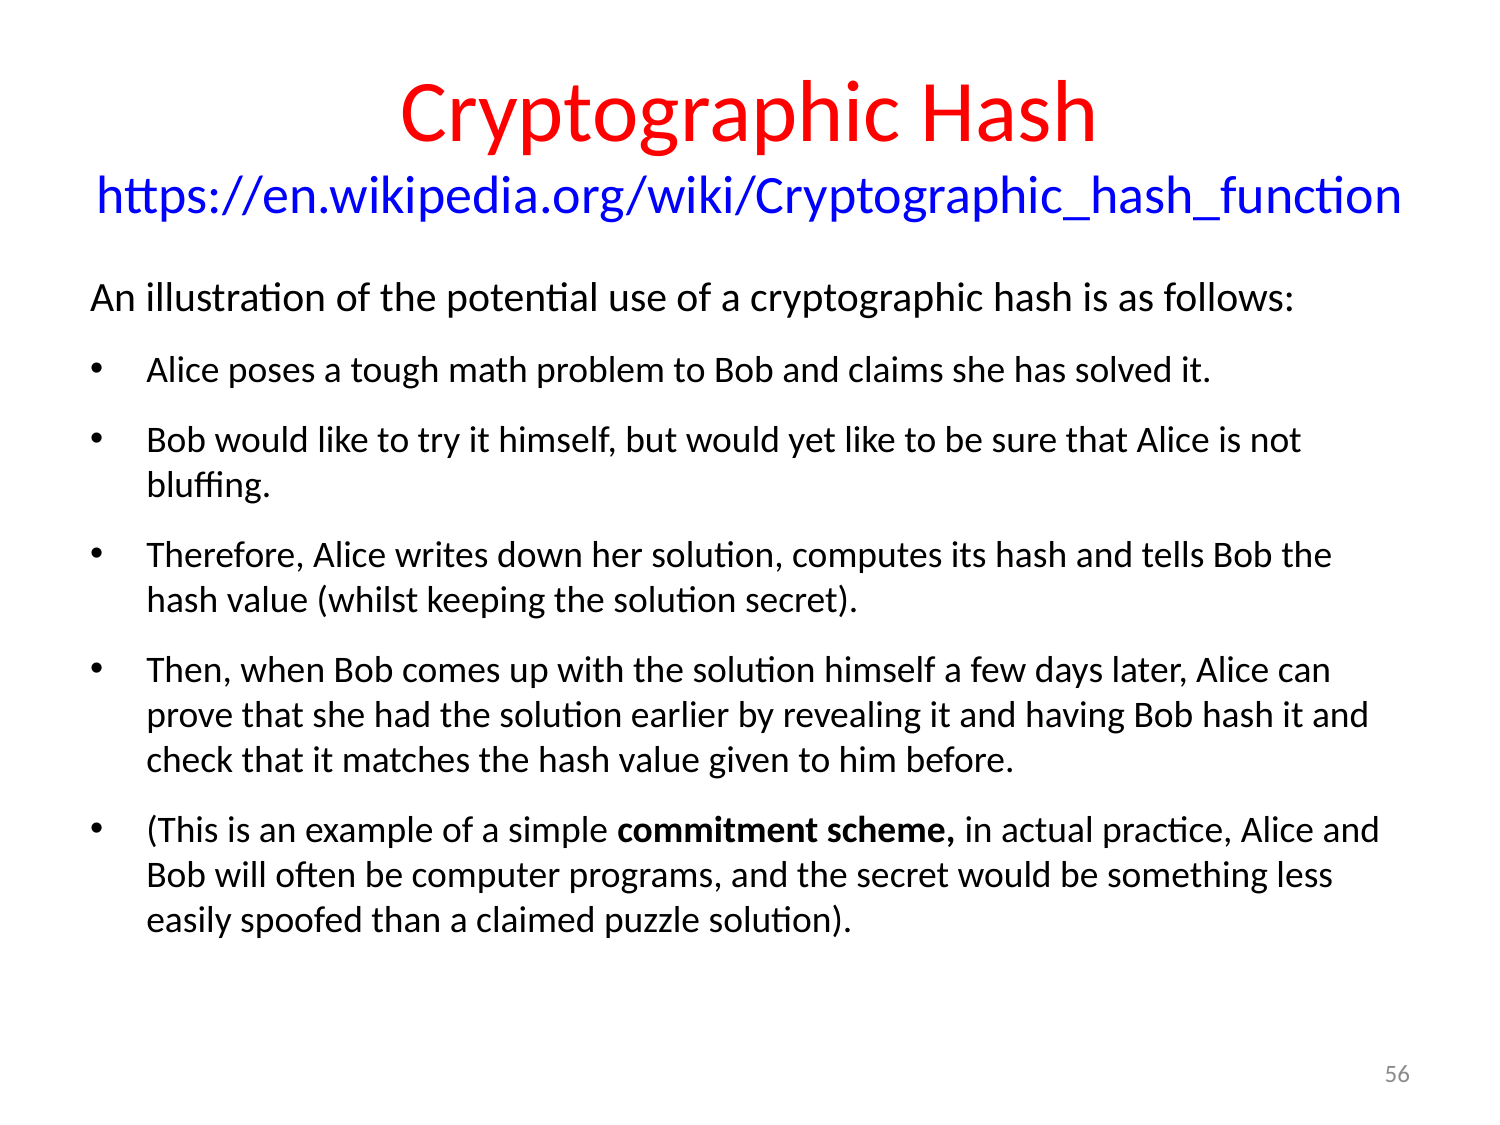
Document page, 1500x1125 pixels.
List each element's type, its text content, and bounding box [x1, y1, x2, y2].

list An illustration of the potential use of a cryptographic hash is as follows: Alice poses a tough math problem to Bob and claims she has solved it. Bob would like to try it himself, but would yet like to be sure that Alice is not bluffing. Therefore, Alice writes down her solution, computes its hash and tells Bob the hash value (whilst keeping the solution secret). Then, when Bob comes up with the solution himself a few days later, Alice can prove that she had the solution earlier by revealing it and having Bob hash it and check that it matches the hash value given to him before. (This is an example of a simple commitment scheme, in actual practice, Alice and Bob will often be computer programs, and the secret would be something less easily spoofed than a claimed puzzle solution). [75, 262, 1425, 1005]
slide_number 56 [1074, 1042, 1425, 1103]
title Cryptographic Hash https://en.wikipedia.org/wiki/Cryptographic_hash_function [75, 45, 1425, 233]
